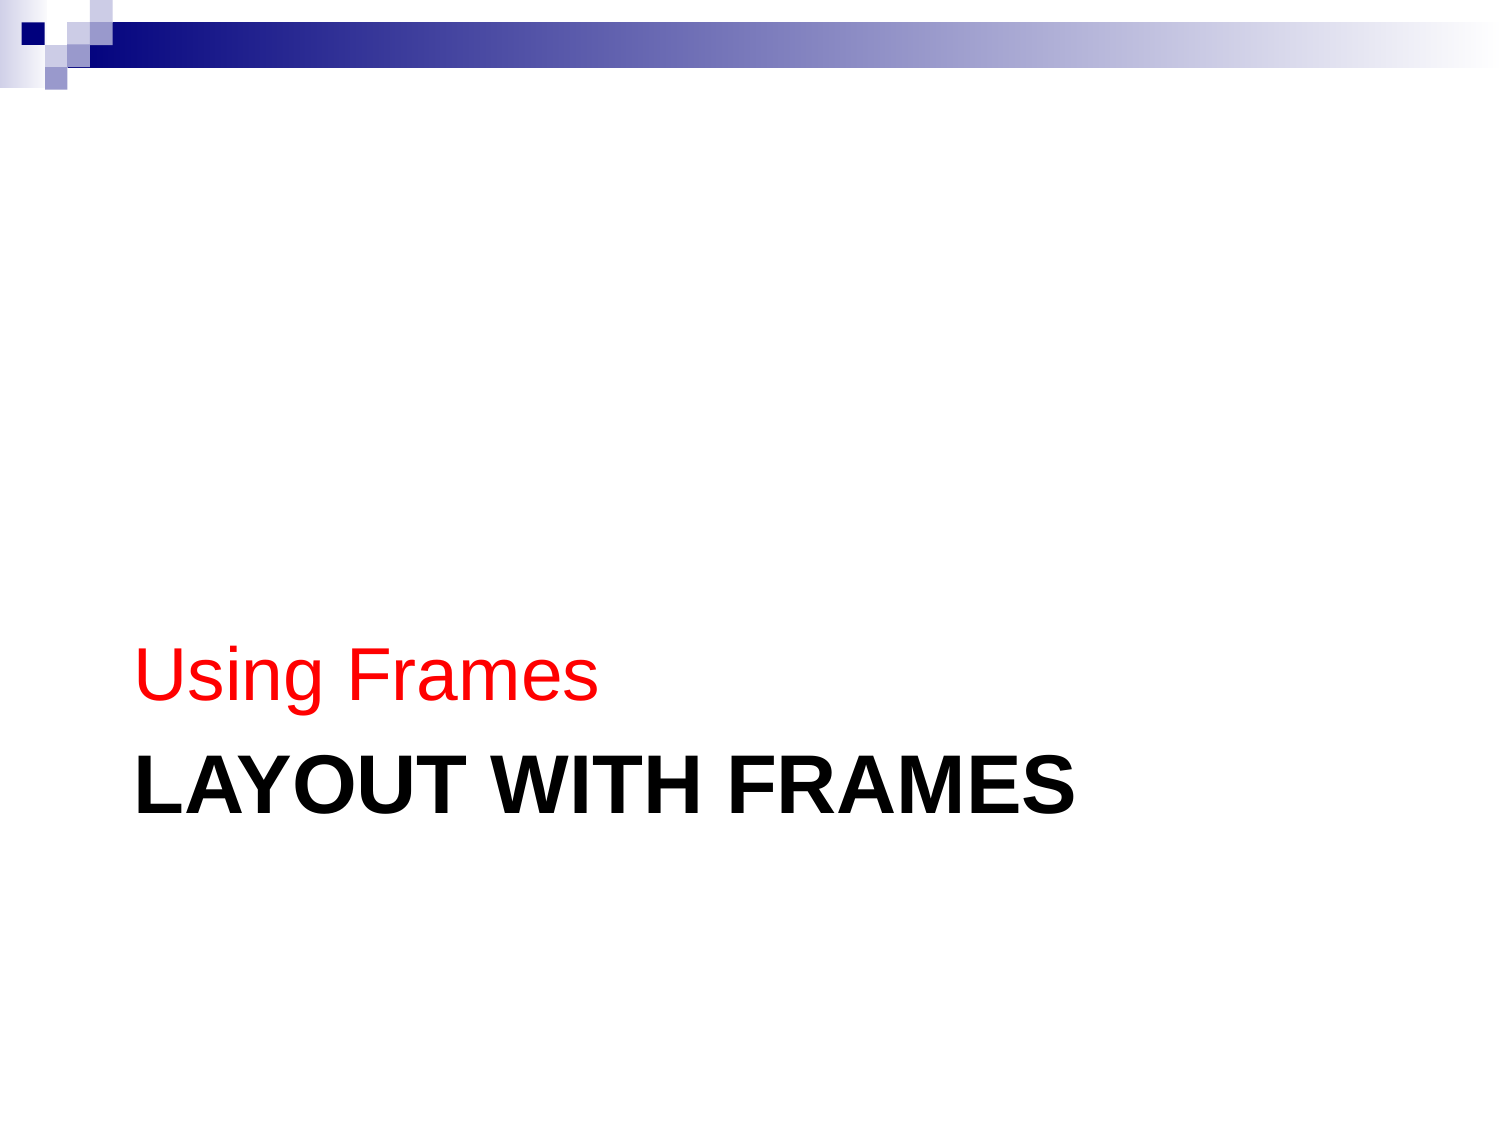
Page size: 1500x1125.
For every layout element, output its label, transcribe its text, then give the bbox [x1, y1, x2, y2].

list Using Frames [118, 476, 1394, 724]
title Layout with frames [118, 724, 1394, 947]
